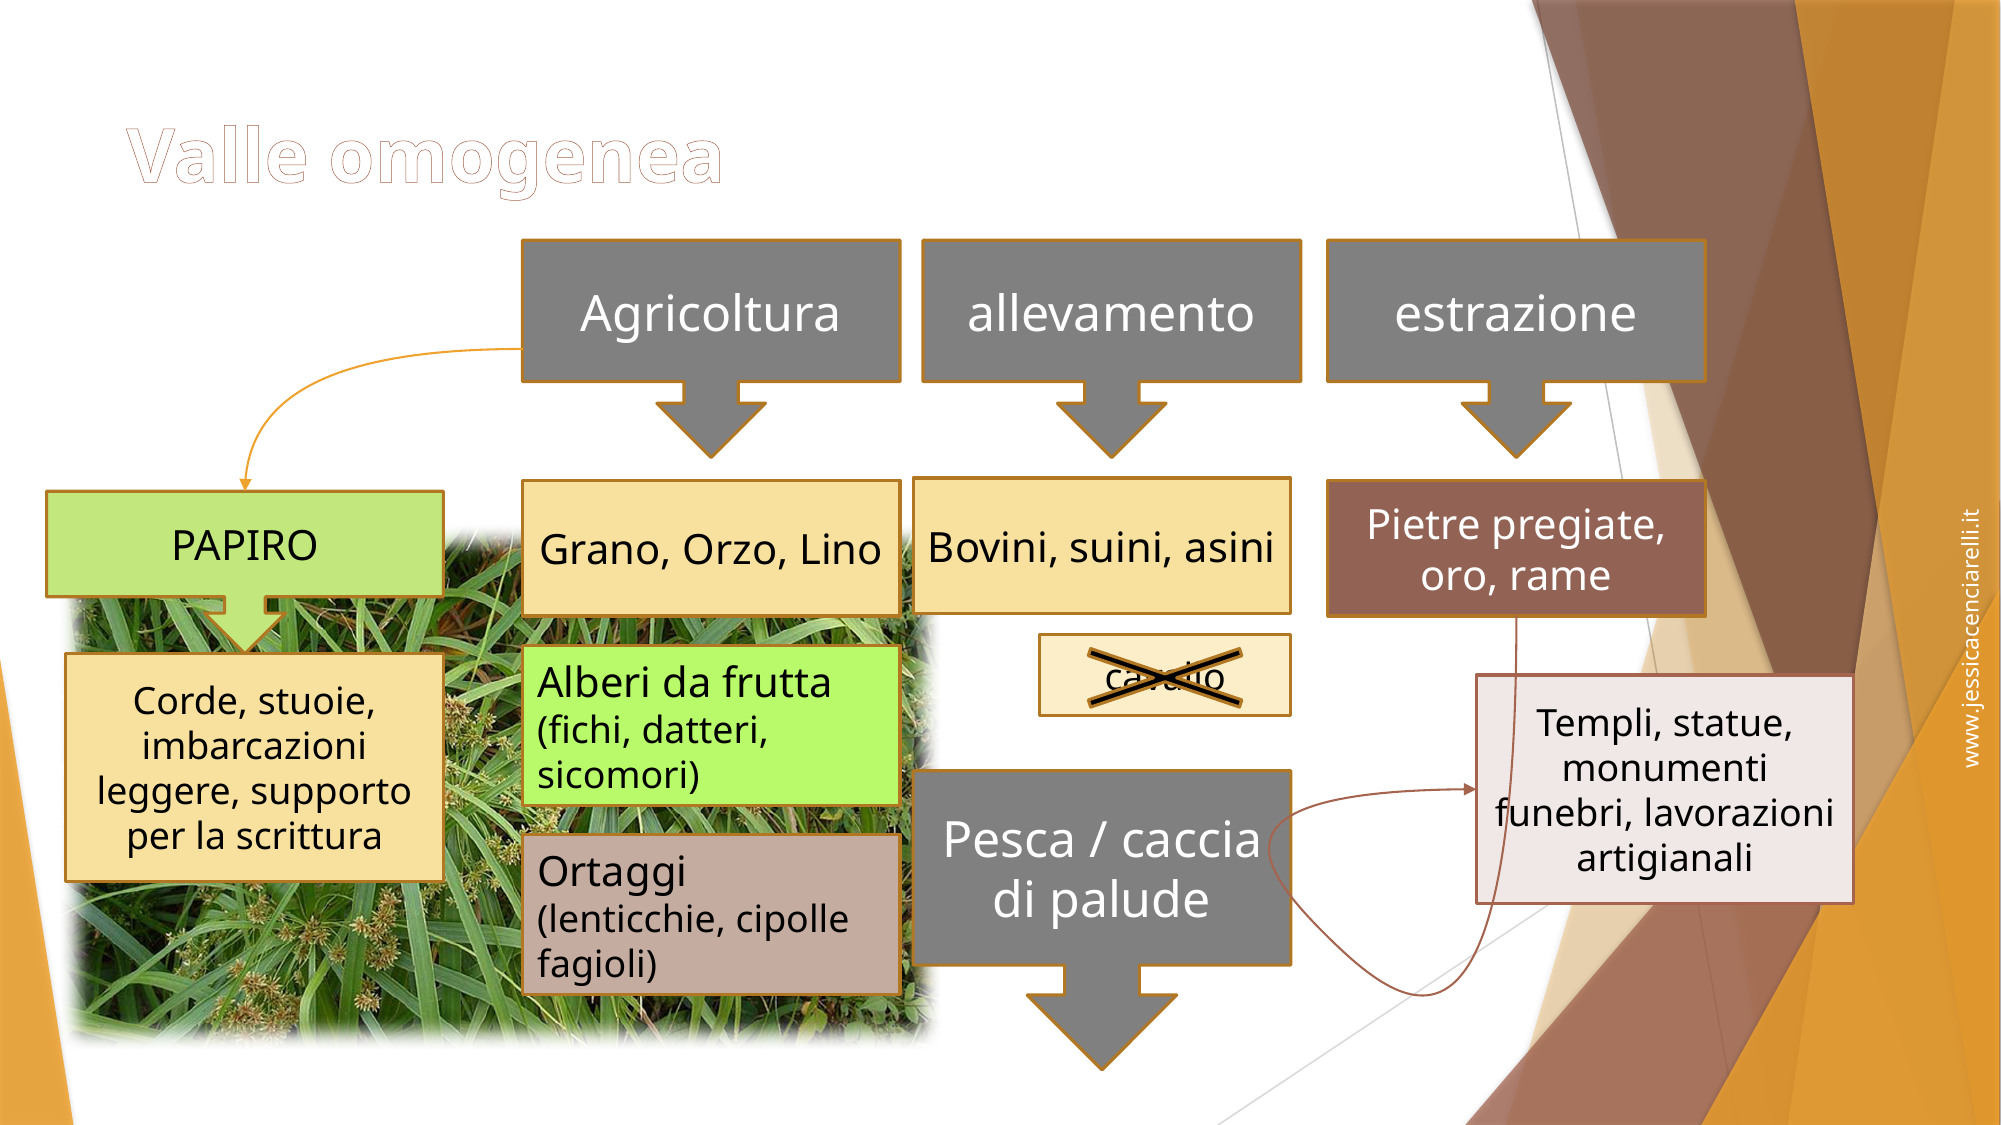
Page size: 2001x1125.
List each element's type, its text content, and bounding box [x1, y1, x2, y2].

text_box Grano, Orzo, Lino [527, 479, 902, 523]
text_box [46, 310, 523, 655]
title Valle omogenea [111, 99, 1522, 317]
text_box cavallo [1038, 633, 1292, 717]
text_box Pesca / caccia di palude [944, 769, 1293, 1071]
picture [58, 523, 942, 1051]
text_box Agricoltura [520, 238, 902, 459]
text_box Pietre pregiate, oro, rame [1326, 479, 1707, 618]
text_box Bovini, suini, asini [912, 476, 1292, 615]
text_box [1475, 615, 1855, 904]
text_box [1086, 647, 1244, 709]
text_box estrazione [1326, 238, 1707, 459]
text_box allevamento [921, 238, 1303, 459]
